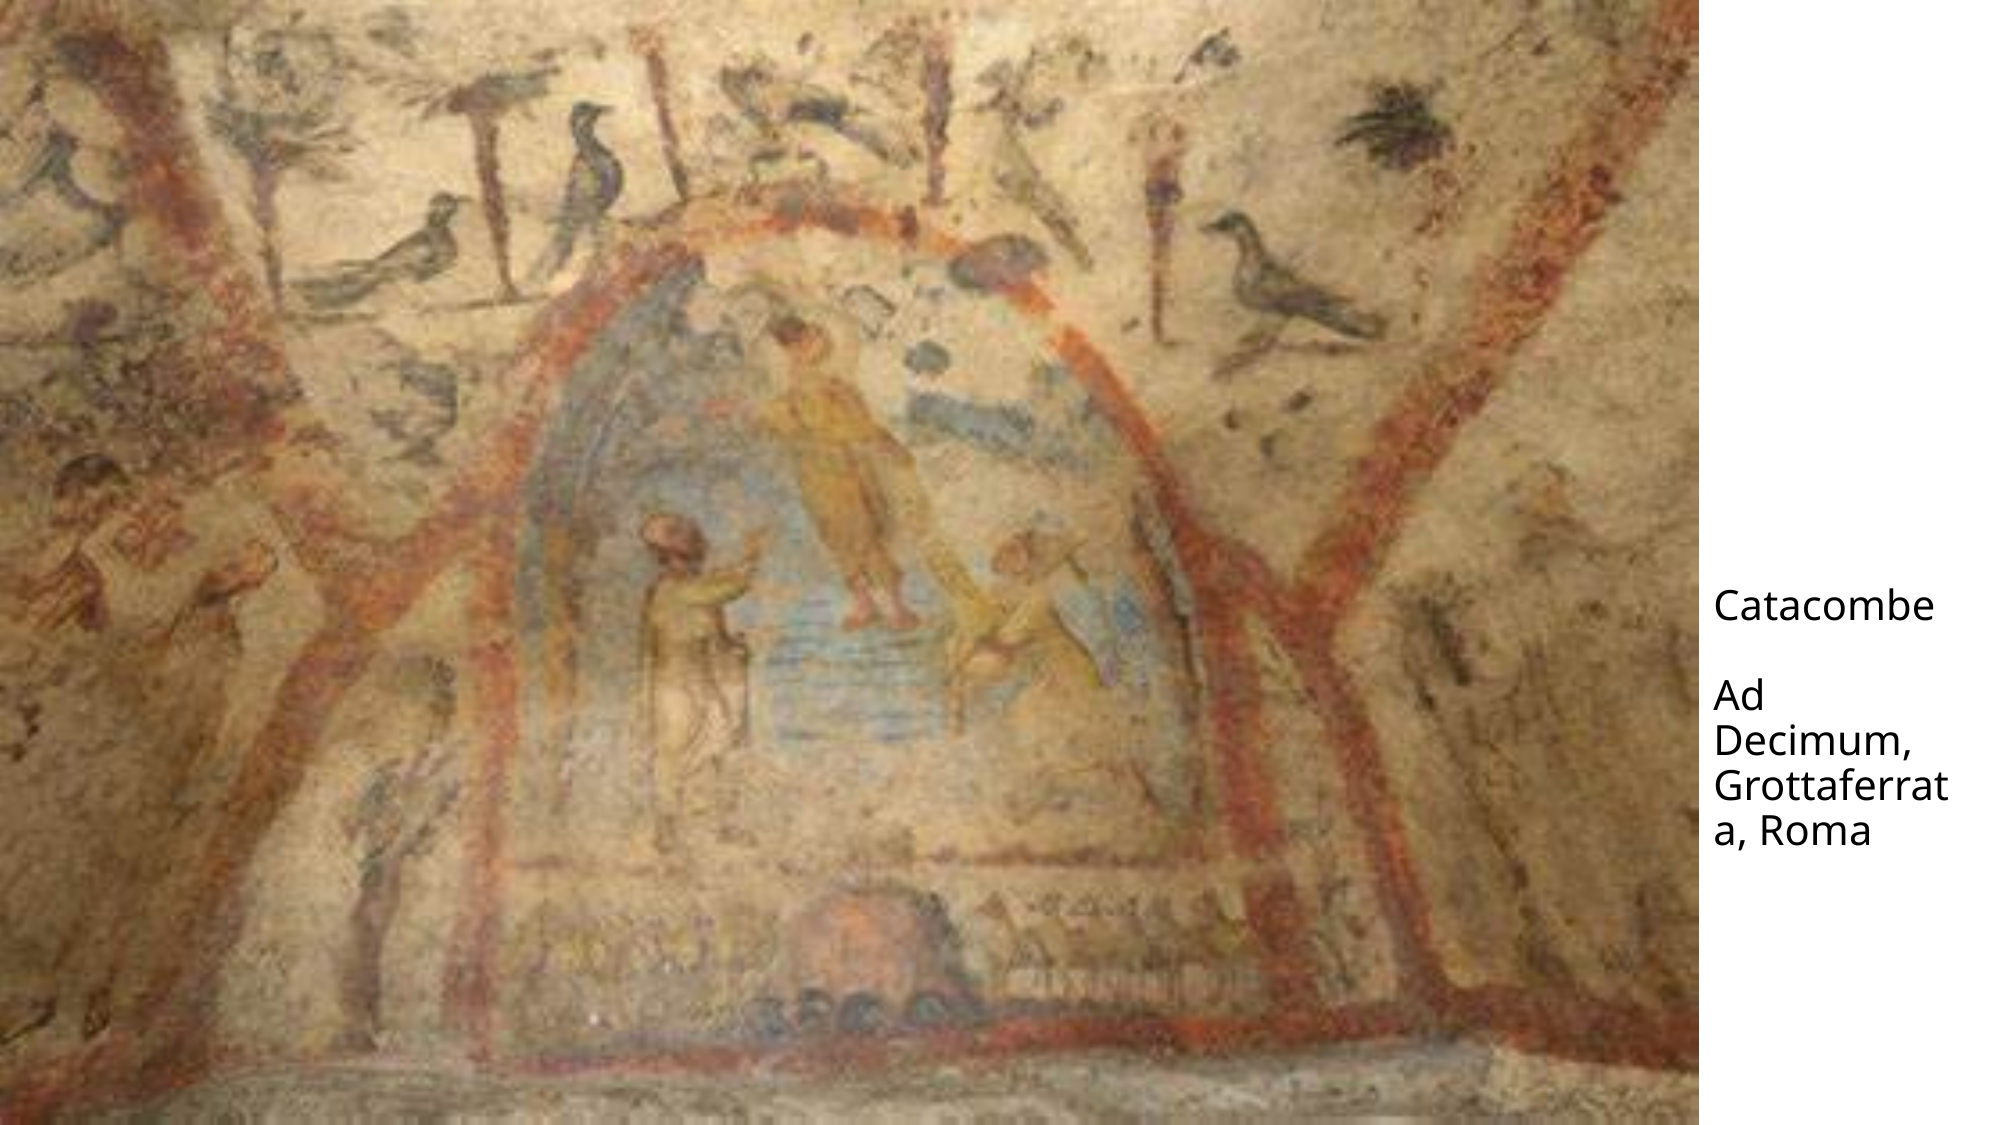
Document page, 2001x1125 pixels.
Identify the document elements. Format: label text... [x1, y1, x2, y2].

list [0, 0, 1699, 1125]
title Catacombe Ad Decimum, Grottaferrata, Roma [1699, 314, 1975, 1125]
